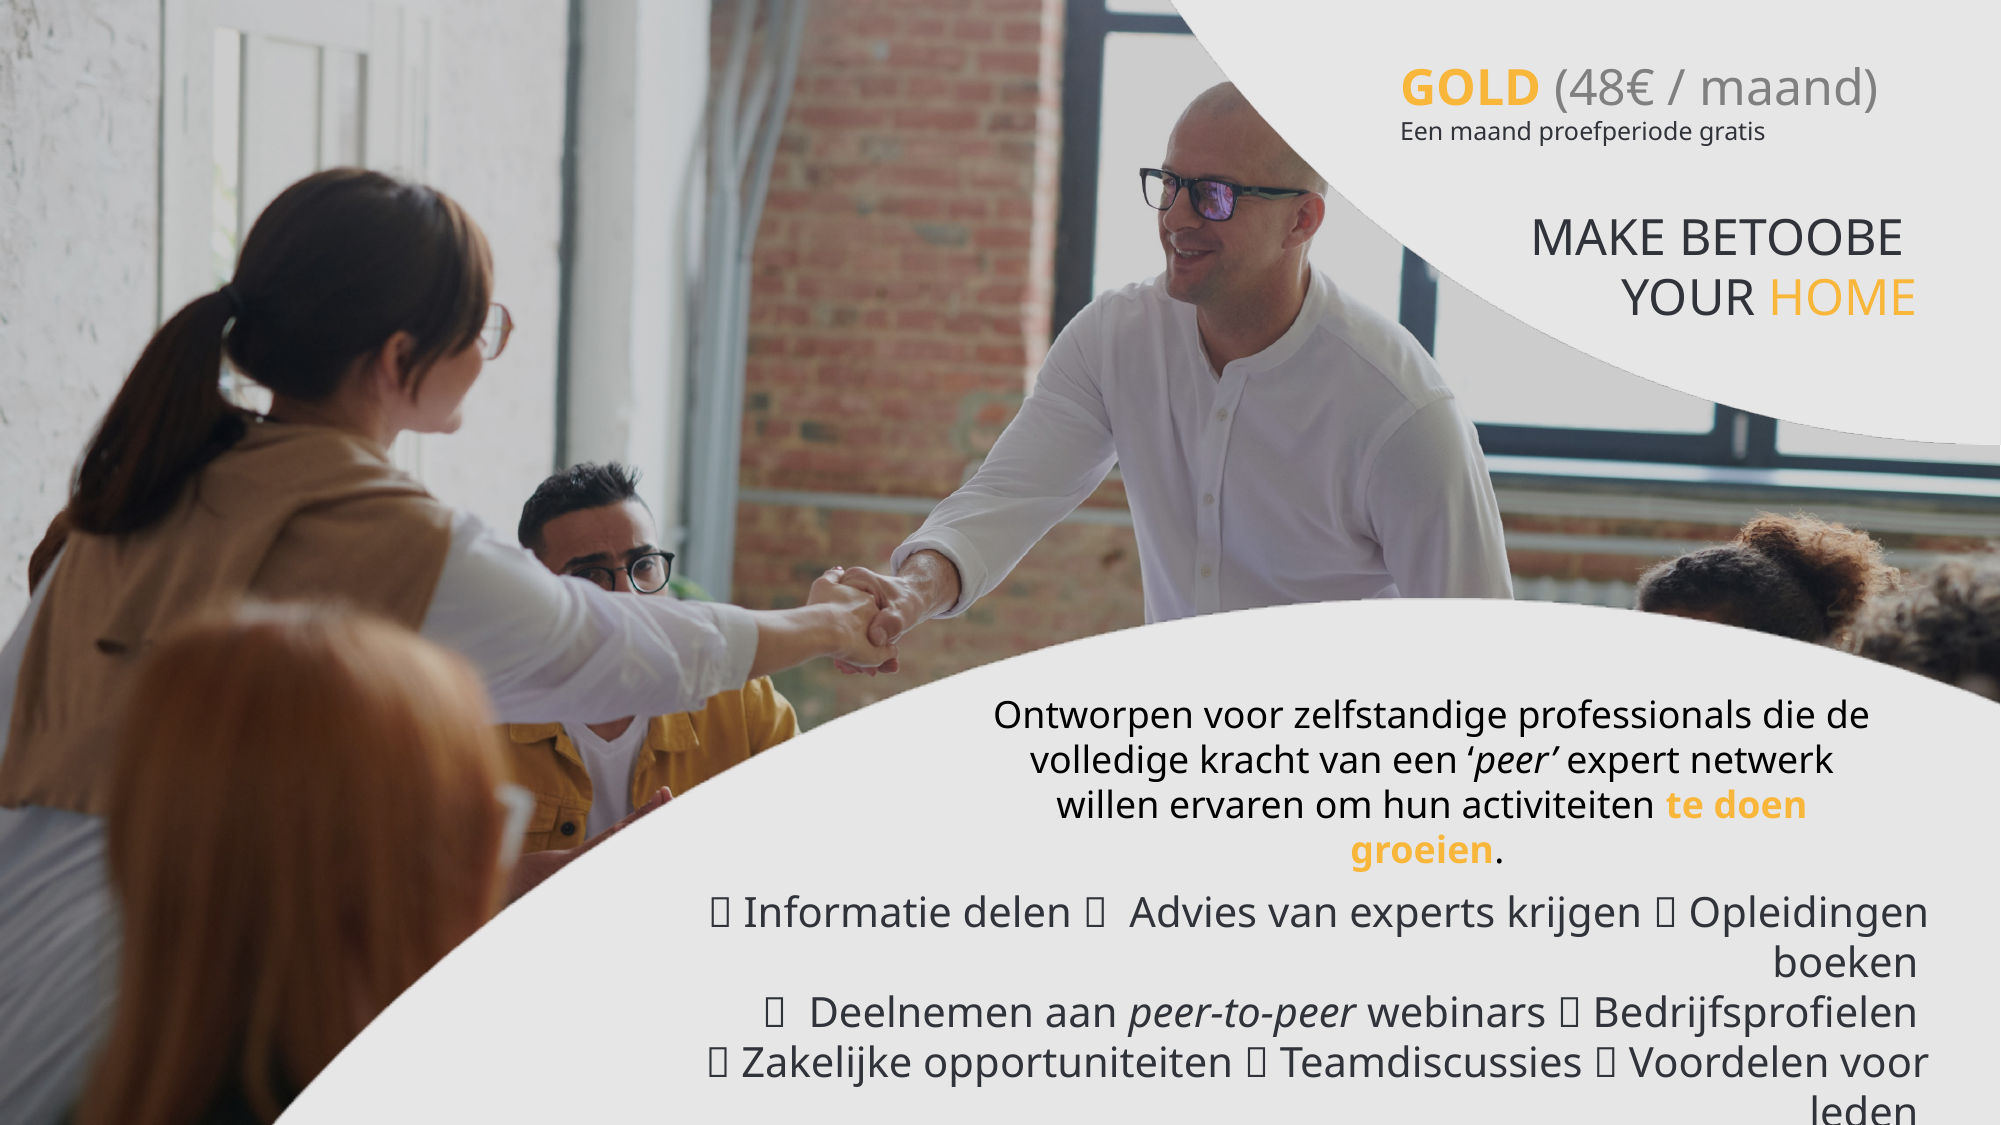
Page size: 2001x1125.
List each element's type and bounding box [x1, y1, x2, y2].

text_box [0, 593, 2000, 1125]
picture [0, 0, 2001, 593]
